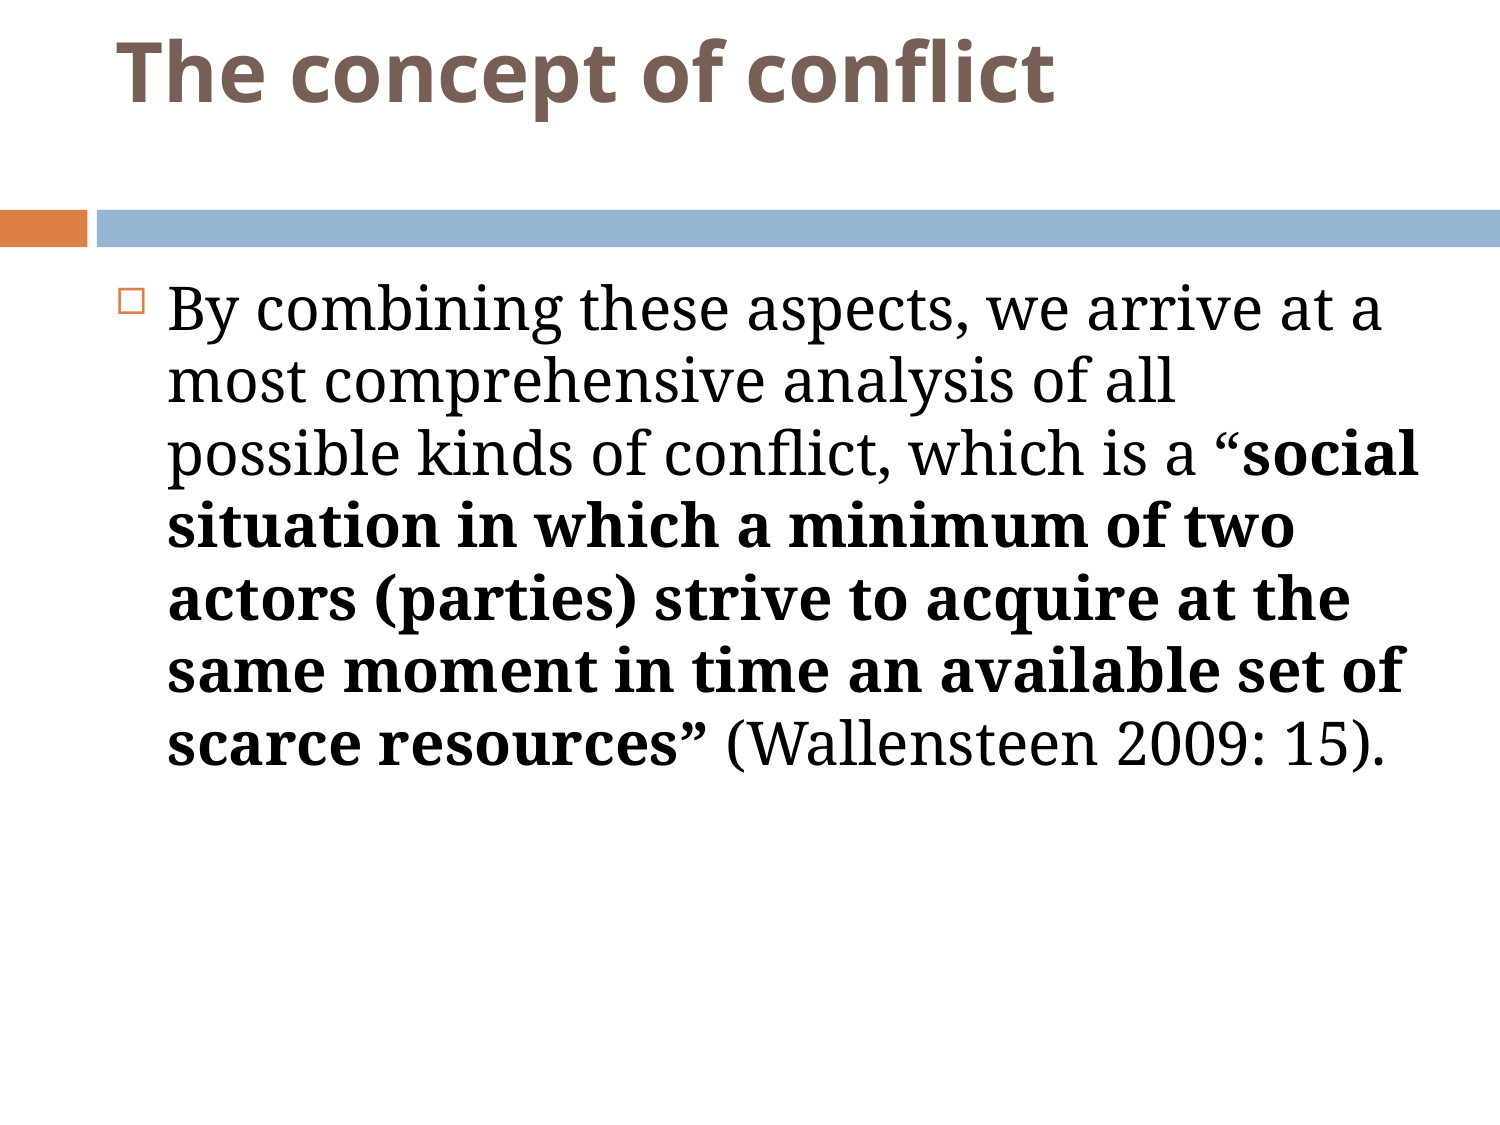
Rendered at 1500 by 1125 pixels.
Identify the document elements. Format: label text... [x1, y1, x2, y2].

text_box By combining these aspects, we arrive at a most comprehensive analysis of all possible kinds of conflict, which is a “social situation in which a minimum of two actors (parties) strive to acquire at the same moment in time an available set of scarce resources” (Wallensteen 2009: 15). [100, 262, 1438, 1000]
text_box The concept of conflict [100, 37, 1438, 200]
